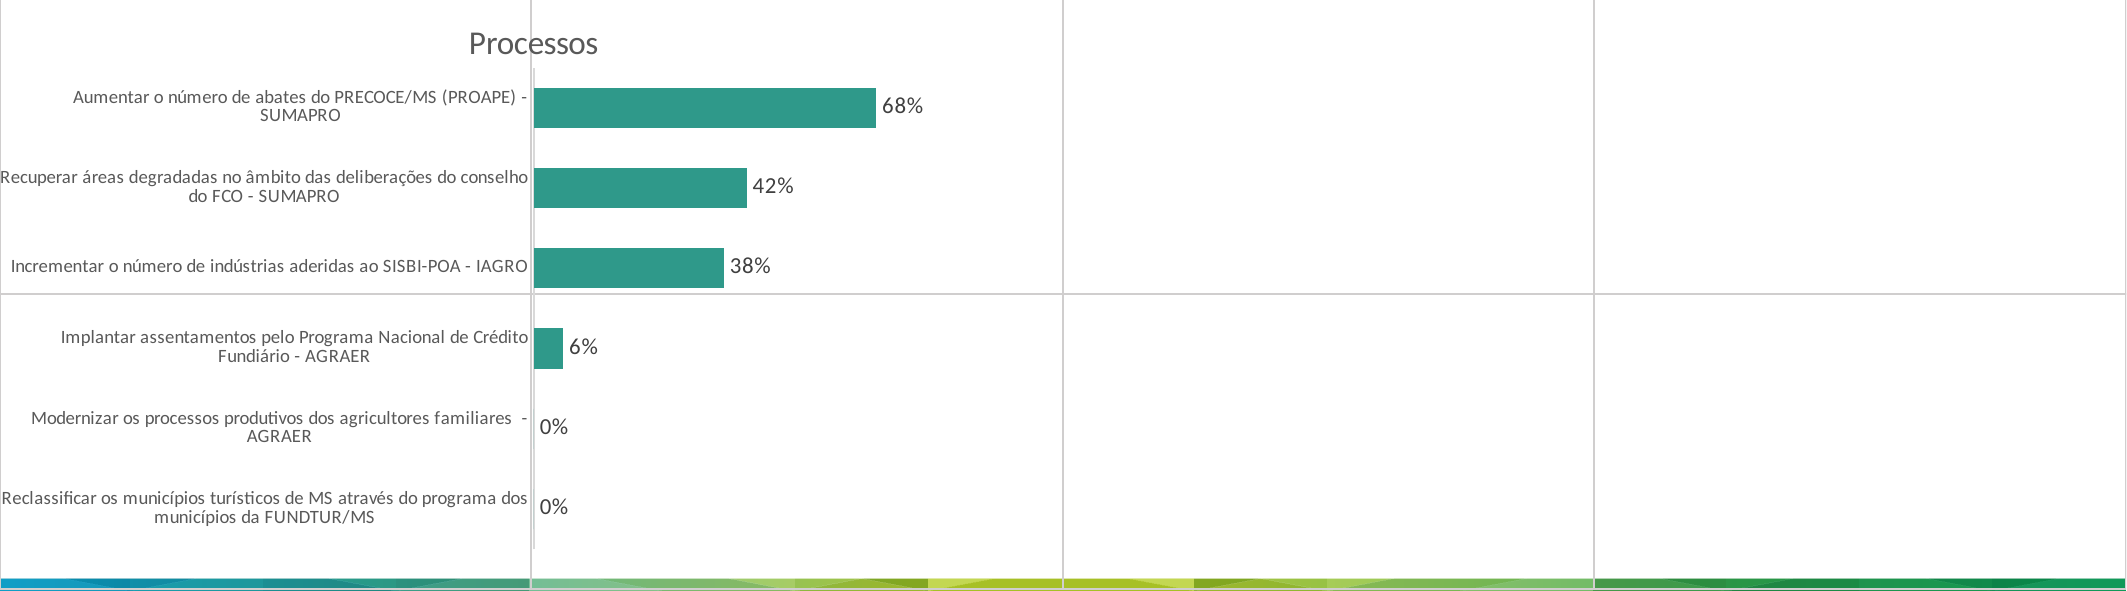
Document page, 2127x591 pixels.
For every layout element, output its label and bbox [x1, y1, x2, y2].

chart [0, 0, 1064, 573]
picture [1595, 578, 2125, 588]
picture [532, 578, 1062, 588]
picture [1, 578, 108, 588]
picture [131, 578, 530, 588]
picture [1064, 578, 1593, 588]
